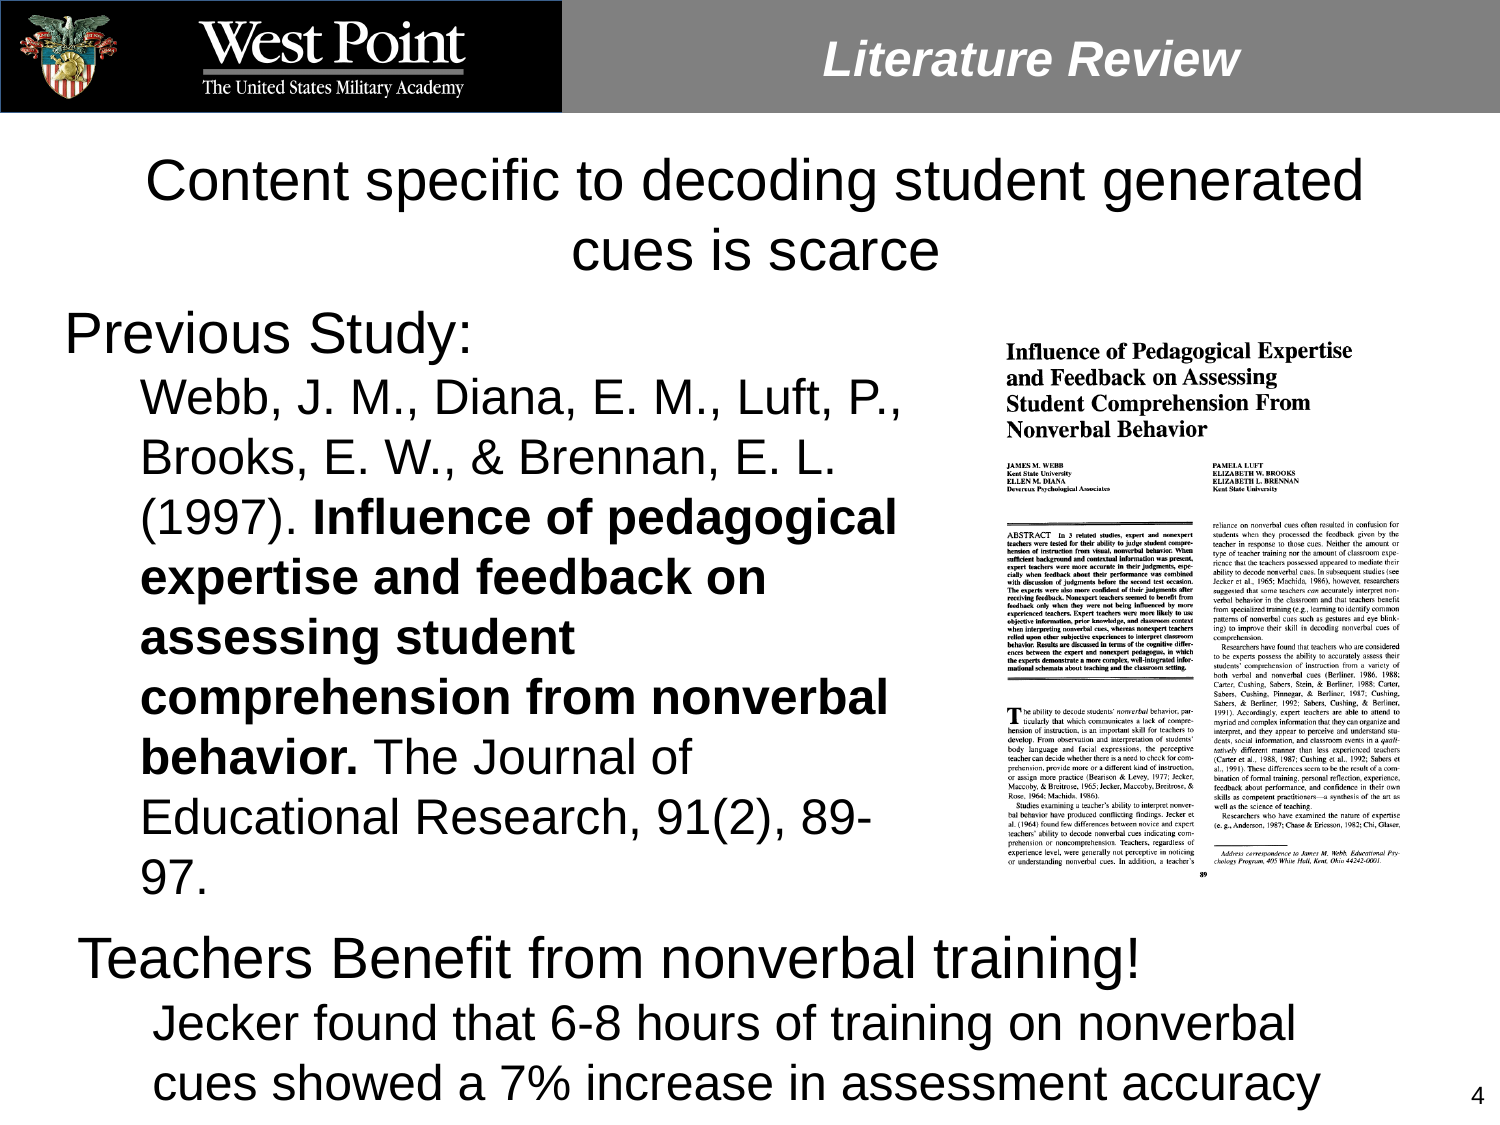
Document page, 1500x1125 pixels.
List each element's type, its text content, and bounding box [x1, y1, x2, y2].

picture [20, 15, 117, 99]
text_box Previous Study: Webb, J. M., Diana, E. M., Luft, P., Brooks, E. W., & Brennan, E. L. (1997). Influence of pedagogical expertise and feedback on assessing student comprehension from nonverbal behavior. The Journal of Educational Research, 91(2), 89-97. [49, 287, 950, 913]
text_box Content specific to decoding student generated cues is scarce [62, 135, 1450, 290]
picture [182, 6, 483, 110]
text_box Teachers Benefit from nonverbal training! Jecker found that 6-8 hours of training on nonverbal cues showed a 7% increase in assessment accuracy [62, 912, 1388, 1125]
slide_number 4 [1388, 1065, 1500, 1125]
title Literature Review [562, 0, 1500, 113]
picture [949, 299, 1456, 901]
